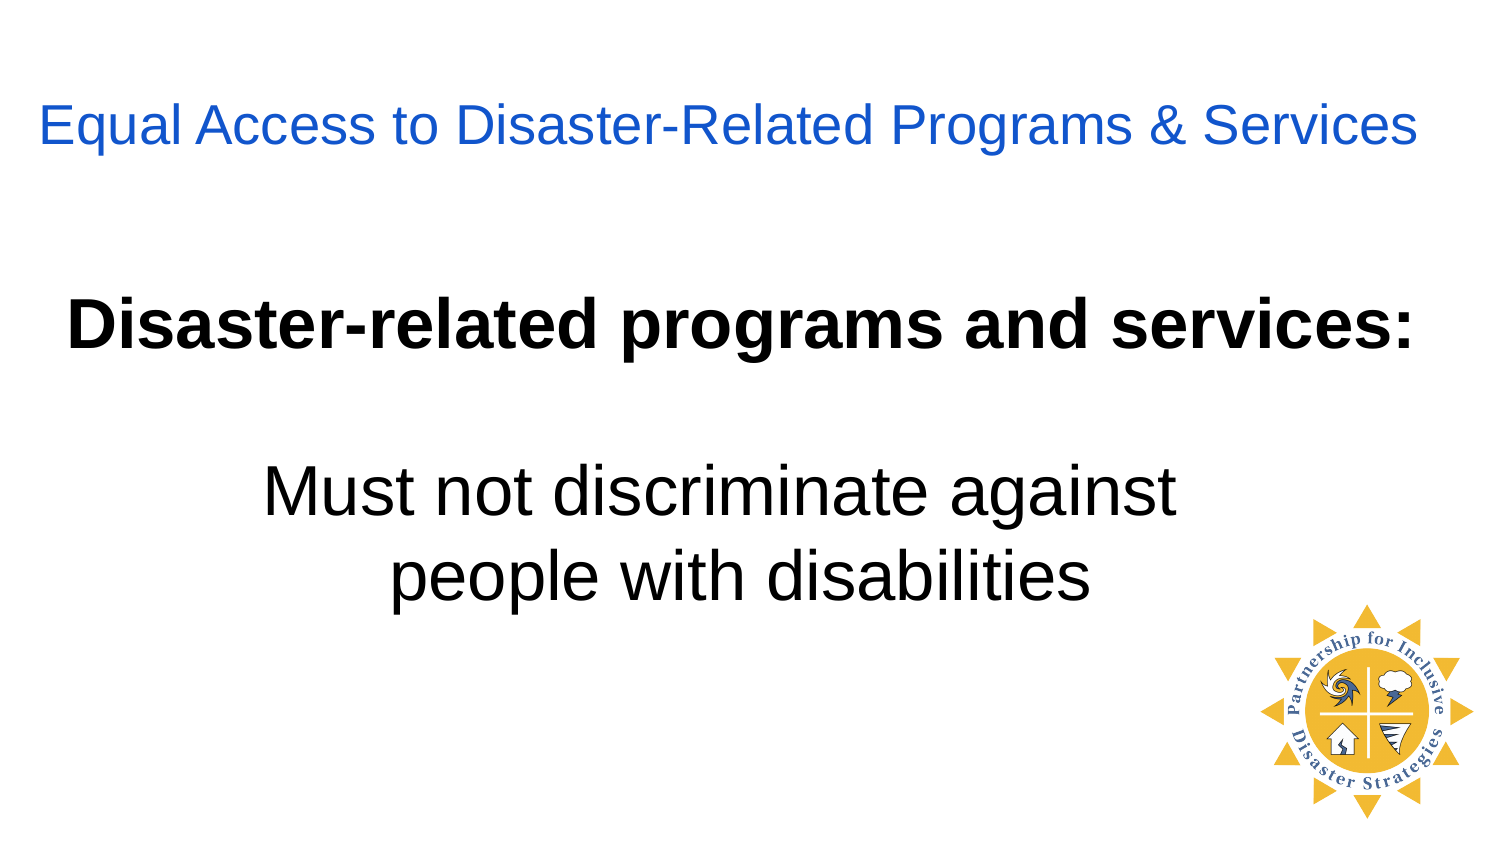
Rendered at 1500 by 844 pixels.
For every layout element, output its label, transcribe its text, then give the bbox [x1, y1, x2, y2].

picture [1259, 604, 1474, 819]
list Disaster-related programs and services: Must not discriminate against people with disabilities [51, 189, 1449, 750]
title Equal Access to Disaster-Related Programs & Services [24, 72, 1449, 167]
